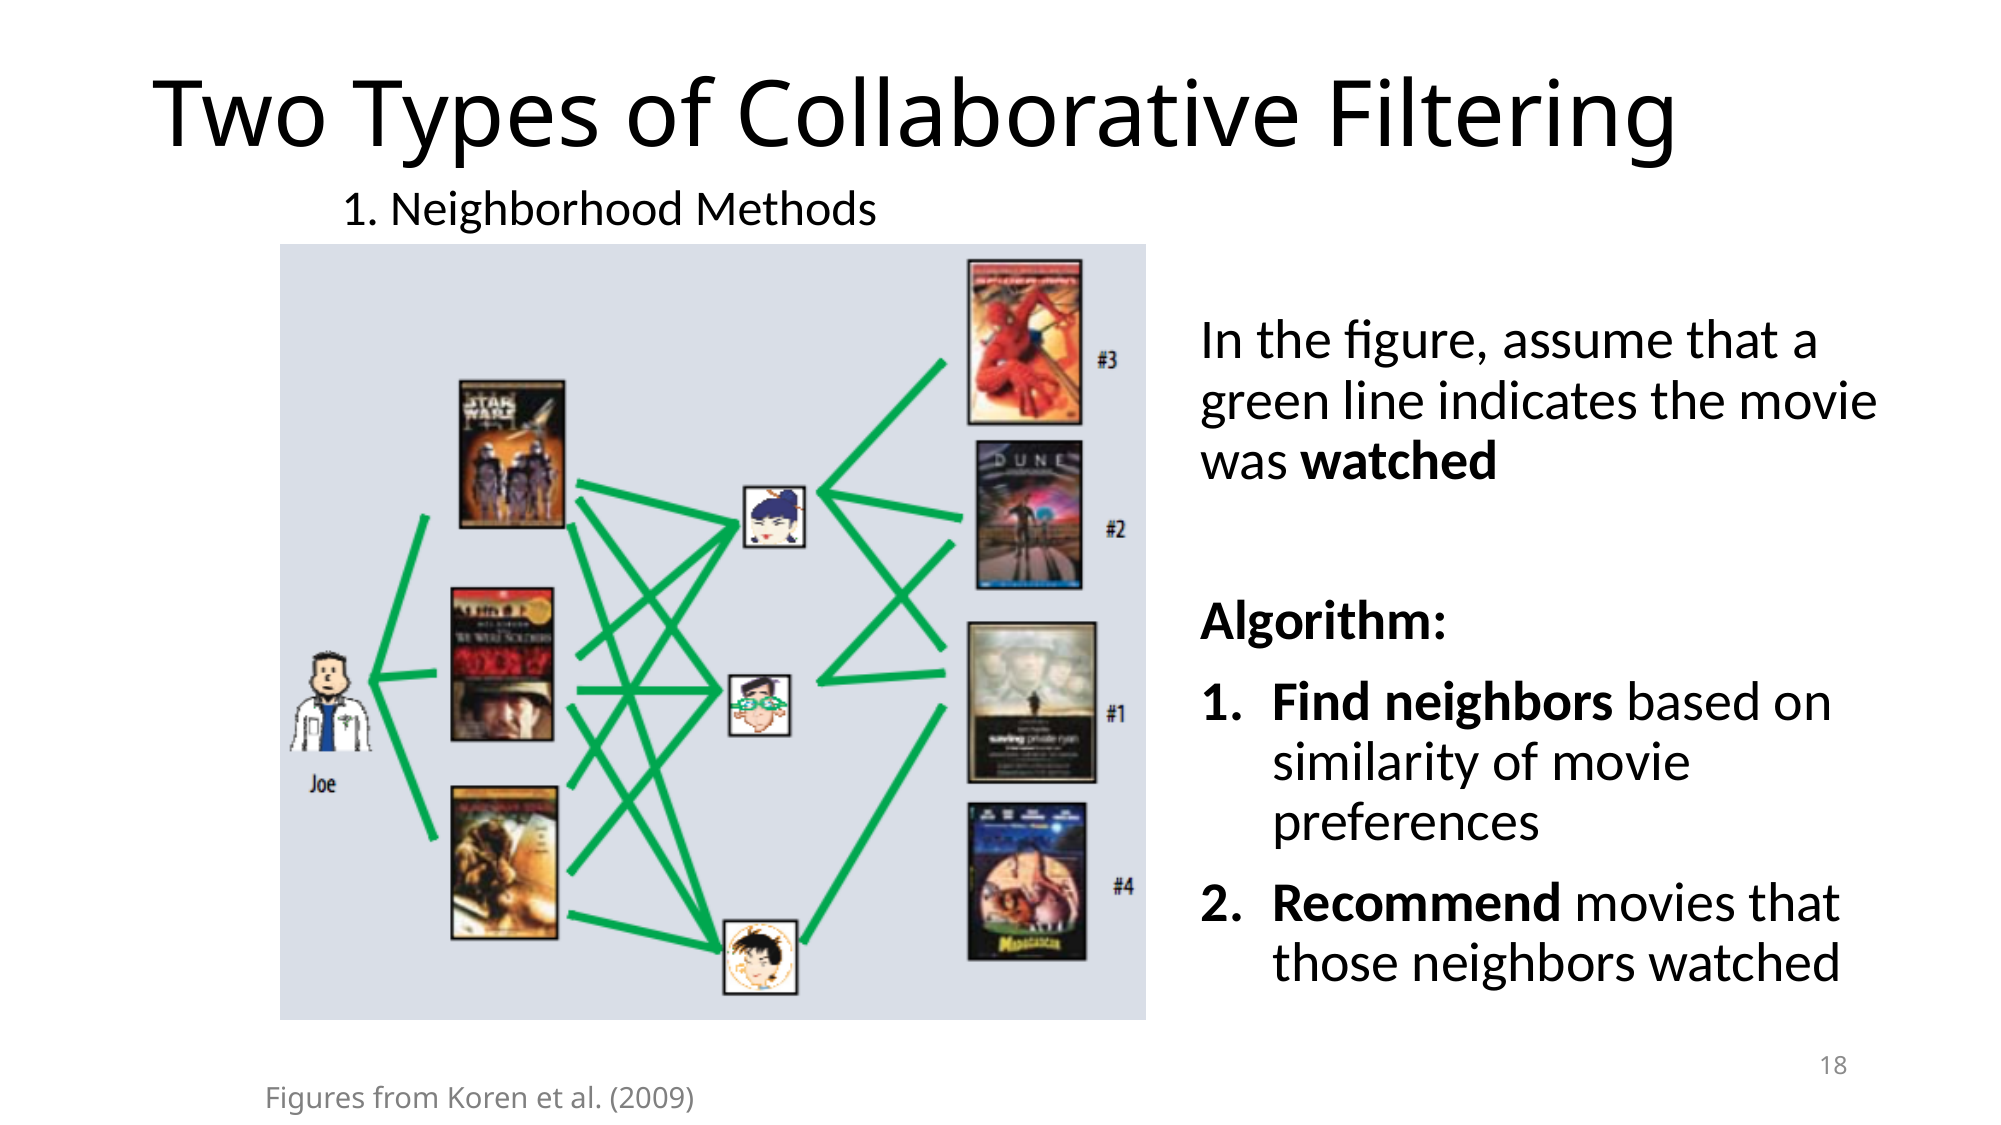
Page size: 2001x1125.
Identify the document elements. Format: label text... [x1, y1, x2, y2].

slide_number 18 [1412, 1042, 1863, 1103]
title Two Types of Collaborative Filtering [137, 59, 1863, 278]
list 1. Neighborhood Methods [326, 139, 990, 244]
picture [280, 244, 1146, 1020]
list In the figure, assume that a green line indicates the movie was watched Algorithm: Find neighbors based on similarity of movie preferences Recommend movies that those neighbors watched [1185, 303, 1958, 1004]
text_box Figures from Koren et al. (2009) [249, 1068, 1026, 1125]
